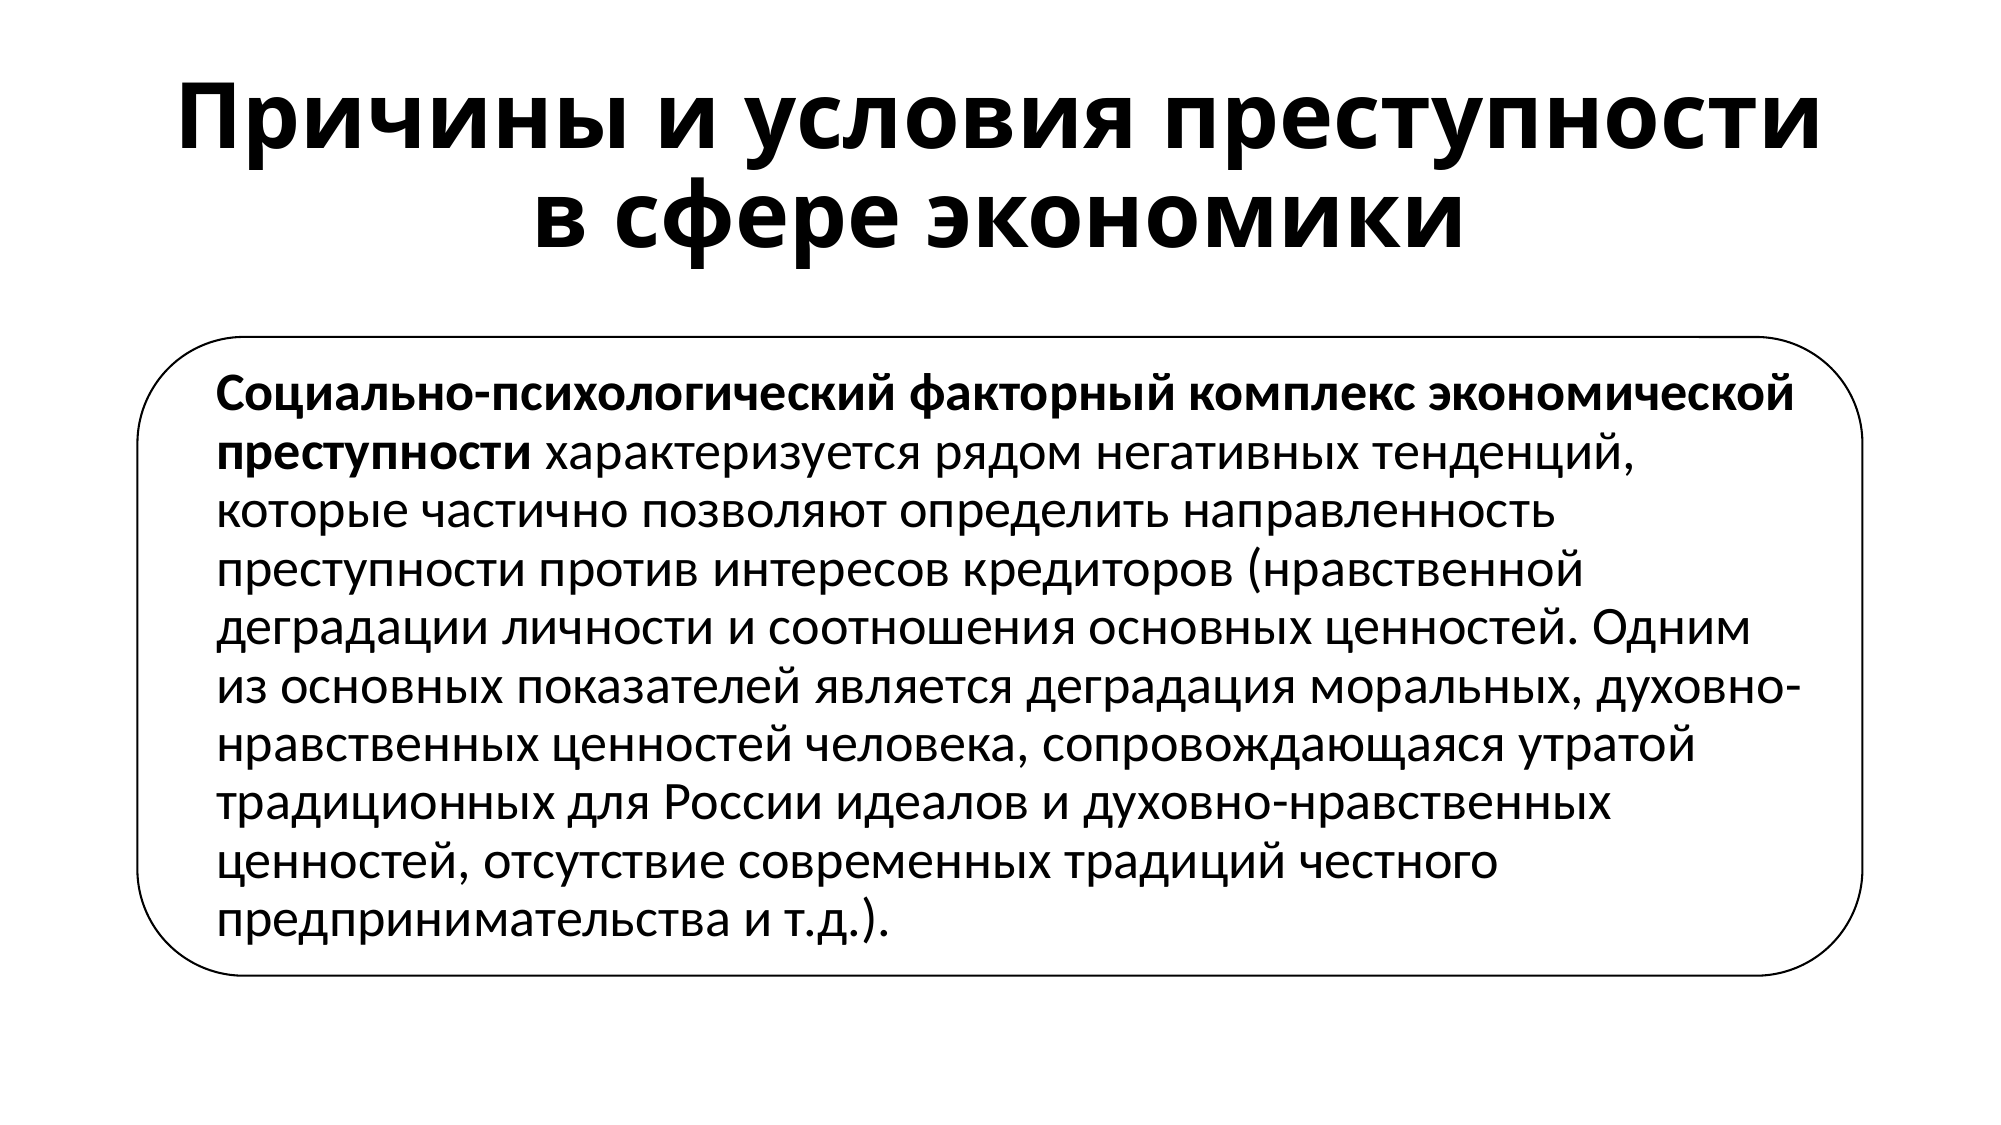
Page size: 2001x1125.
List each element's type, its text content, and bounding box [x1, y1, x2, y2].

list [137, 299, 1863, 1014]
title Причины и условия преступности в сфере экономики [137, 59, 1863, 278]
